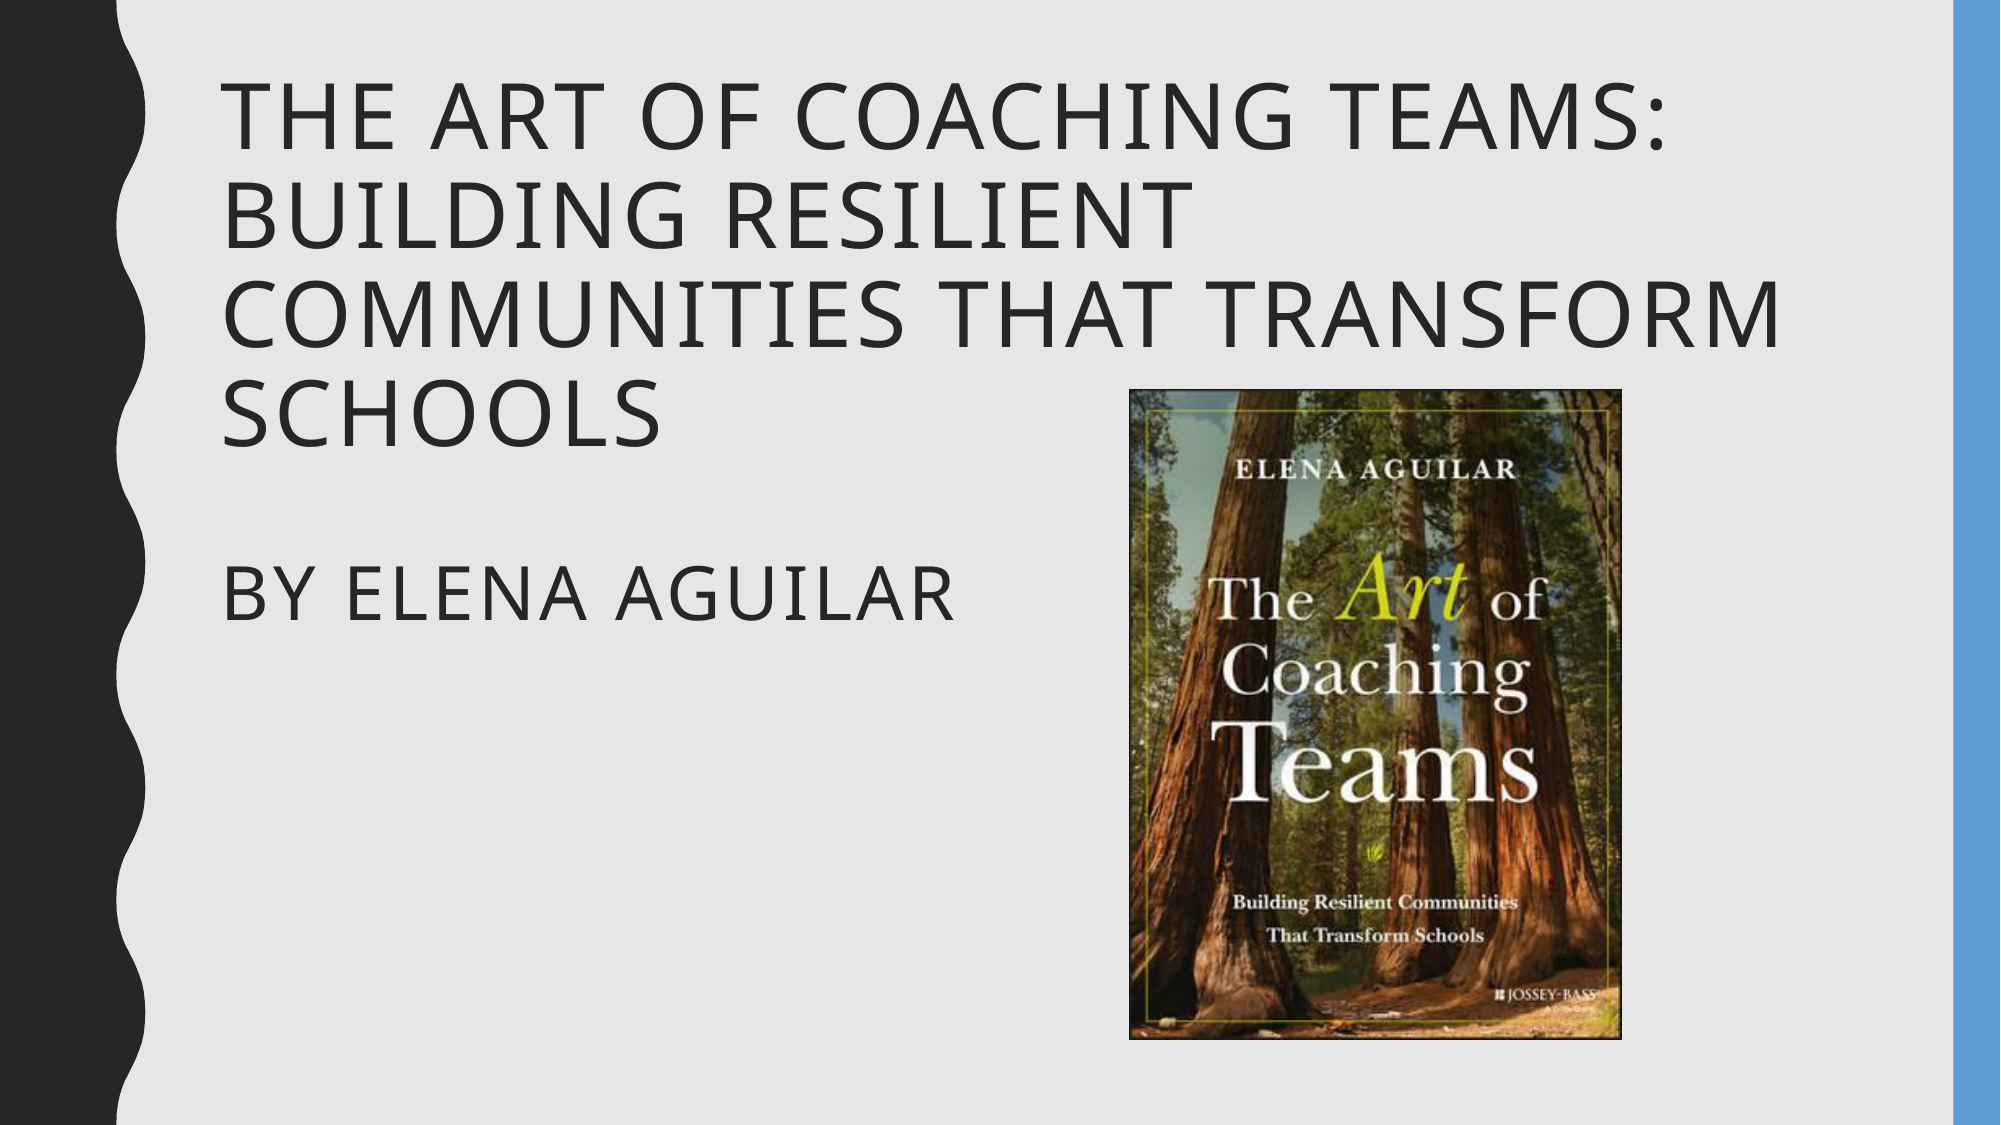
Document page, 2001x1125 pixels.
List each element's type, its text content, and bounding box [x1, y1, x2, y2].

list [1129, 389, 1622, 1040]
title The Art of Coaching Teams: Building Resilient Communities that Transform Schools By Elena Aguilar [205, 62, 1875, 308]
